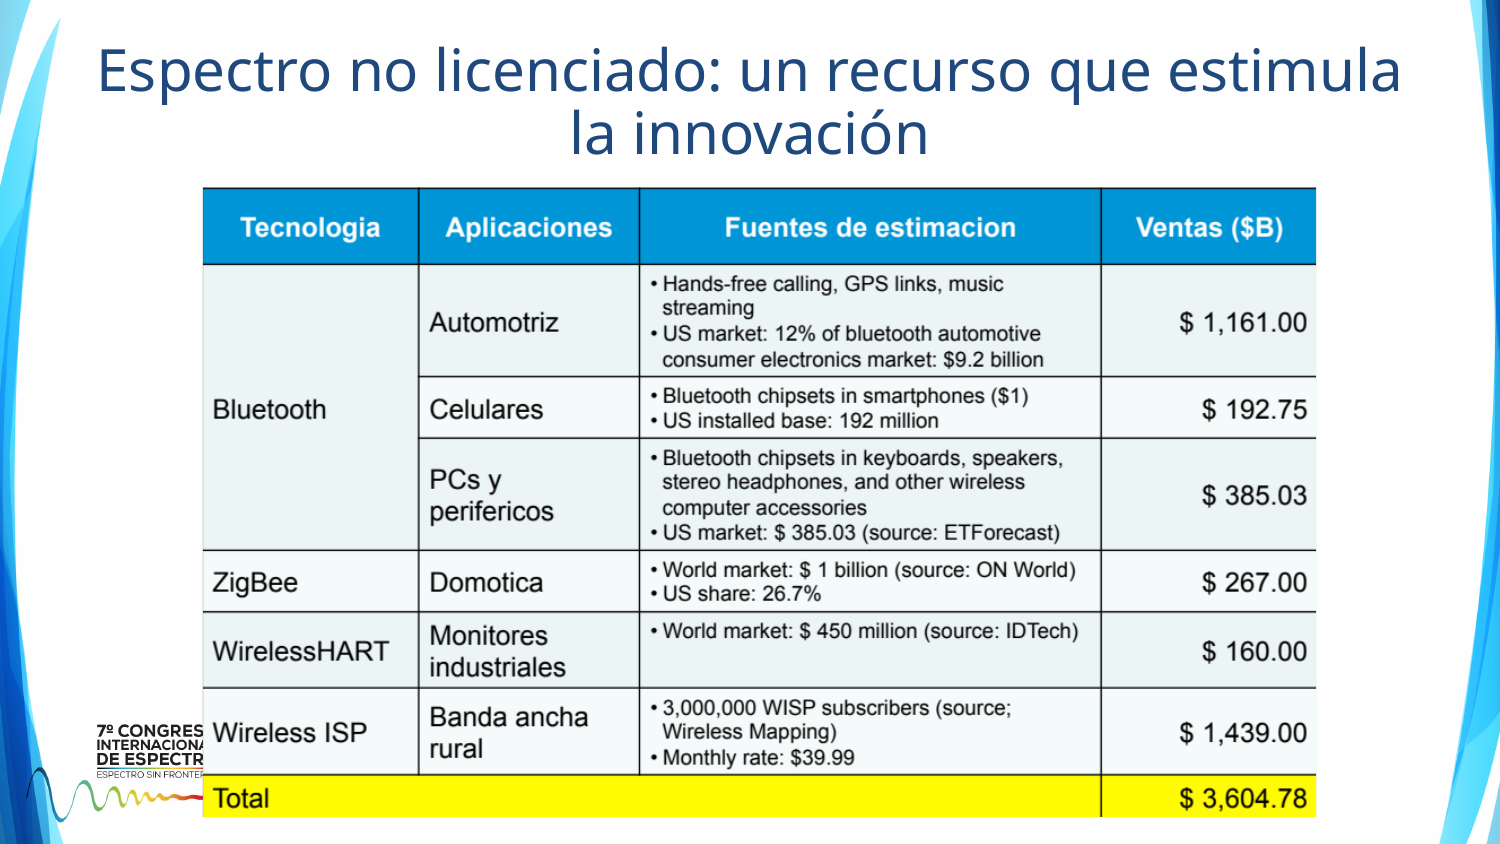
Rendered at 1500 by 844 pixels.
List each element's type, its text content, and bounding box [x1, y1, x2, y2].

picture [0, 0, 1500, 844]
title Espectro no licenciado: un recurso que estimula la innovación [75, 33, 1425, 175]
